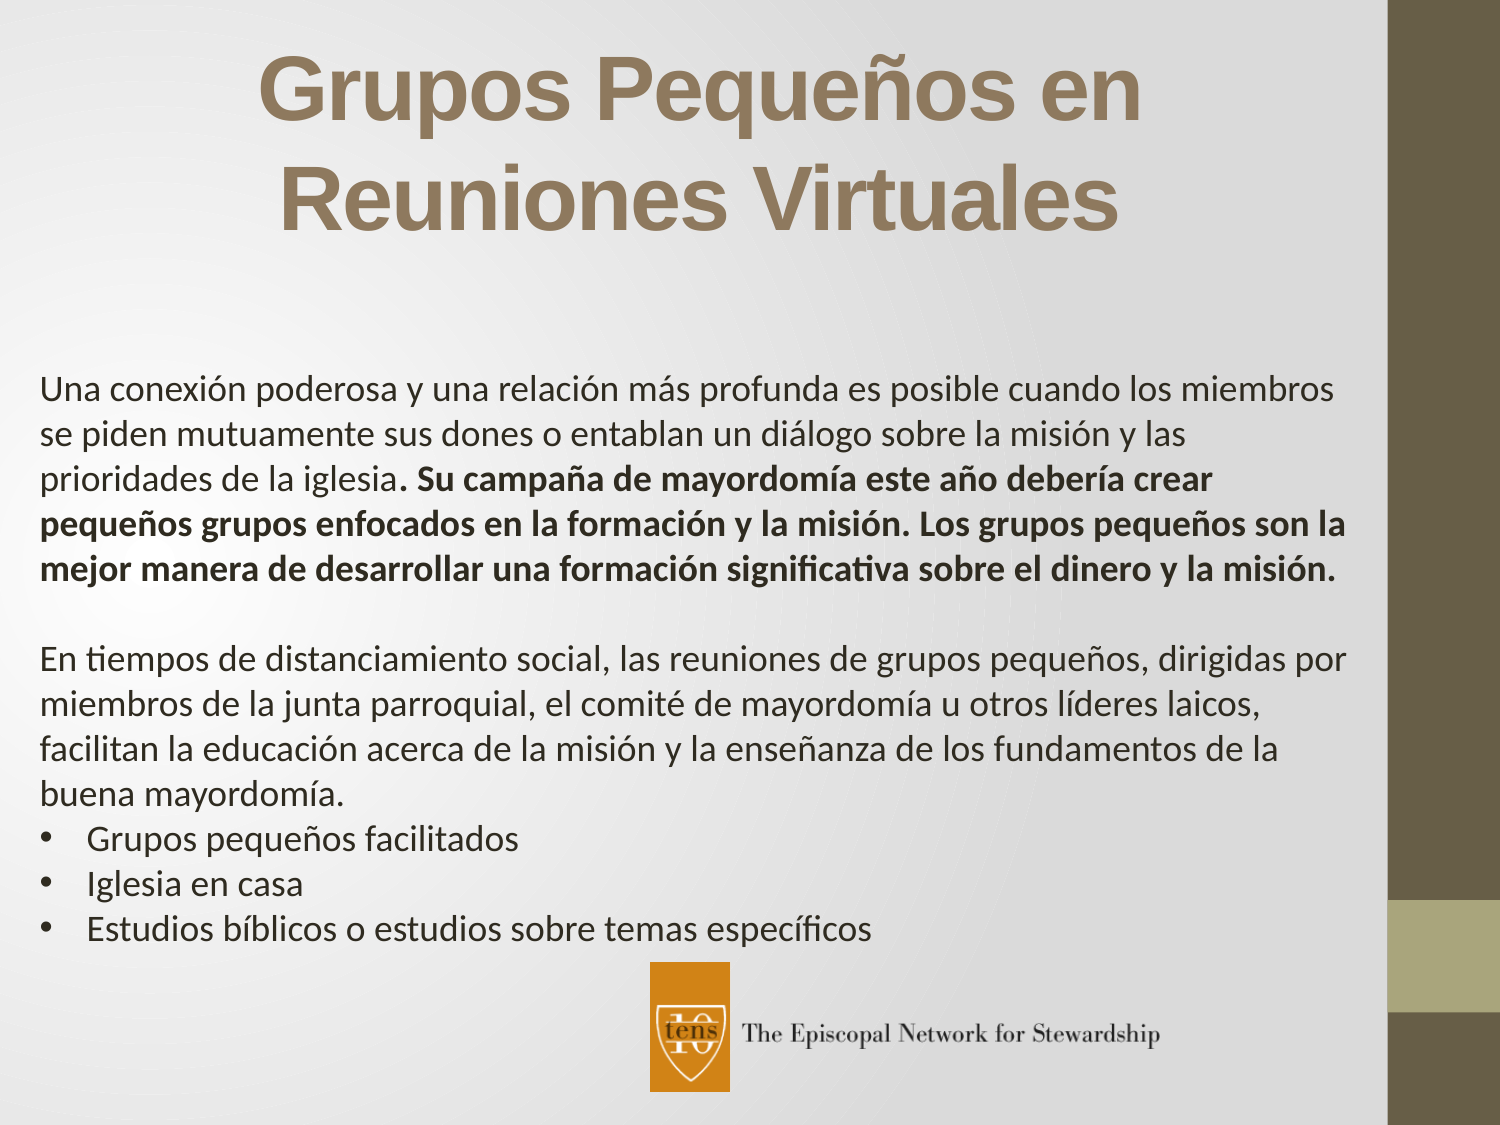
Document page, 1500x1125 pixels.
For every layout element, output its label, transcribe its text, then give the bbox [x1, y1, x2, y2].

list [649, 961, 1163, 1093]
title Grupos Pequeños en Reuniones Virtuales [75, 45, 1325, 233]
text_box Una conexión poderosa y una relación más profunda es posible cuando los miembros se piden mutuamente sus dones o entablan un diálogo sobre la misión y las prioridades de la iglesia. Su campaña de mayordomía este año debería crear pequeños grupos enfocados en la formación y la misión. Los grupos pequeños son la mejor manera de desarrollar una formación significativa sobre el dinero y la misión. En tiempos de distanciamiento social, las reuniones de grupos pequeños, dirigidas por miembros de la junta parroquial, el comité de mayordomía u otros líderes laicos, facilitan la educación acerca de la misión y la enseñanza de los fundamentos de la buena mayordomía. Grupos pequeños facilitados Iglesia en casa Estudios bíblicos o estudios sobre temas específicos [24, 356, 1375, 957]
